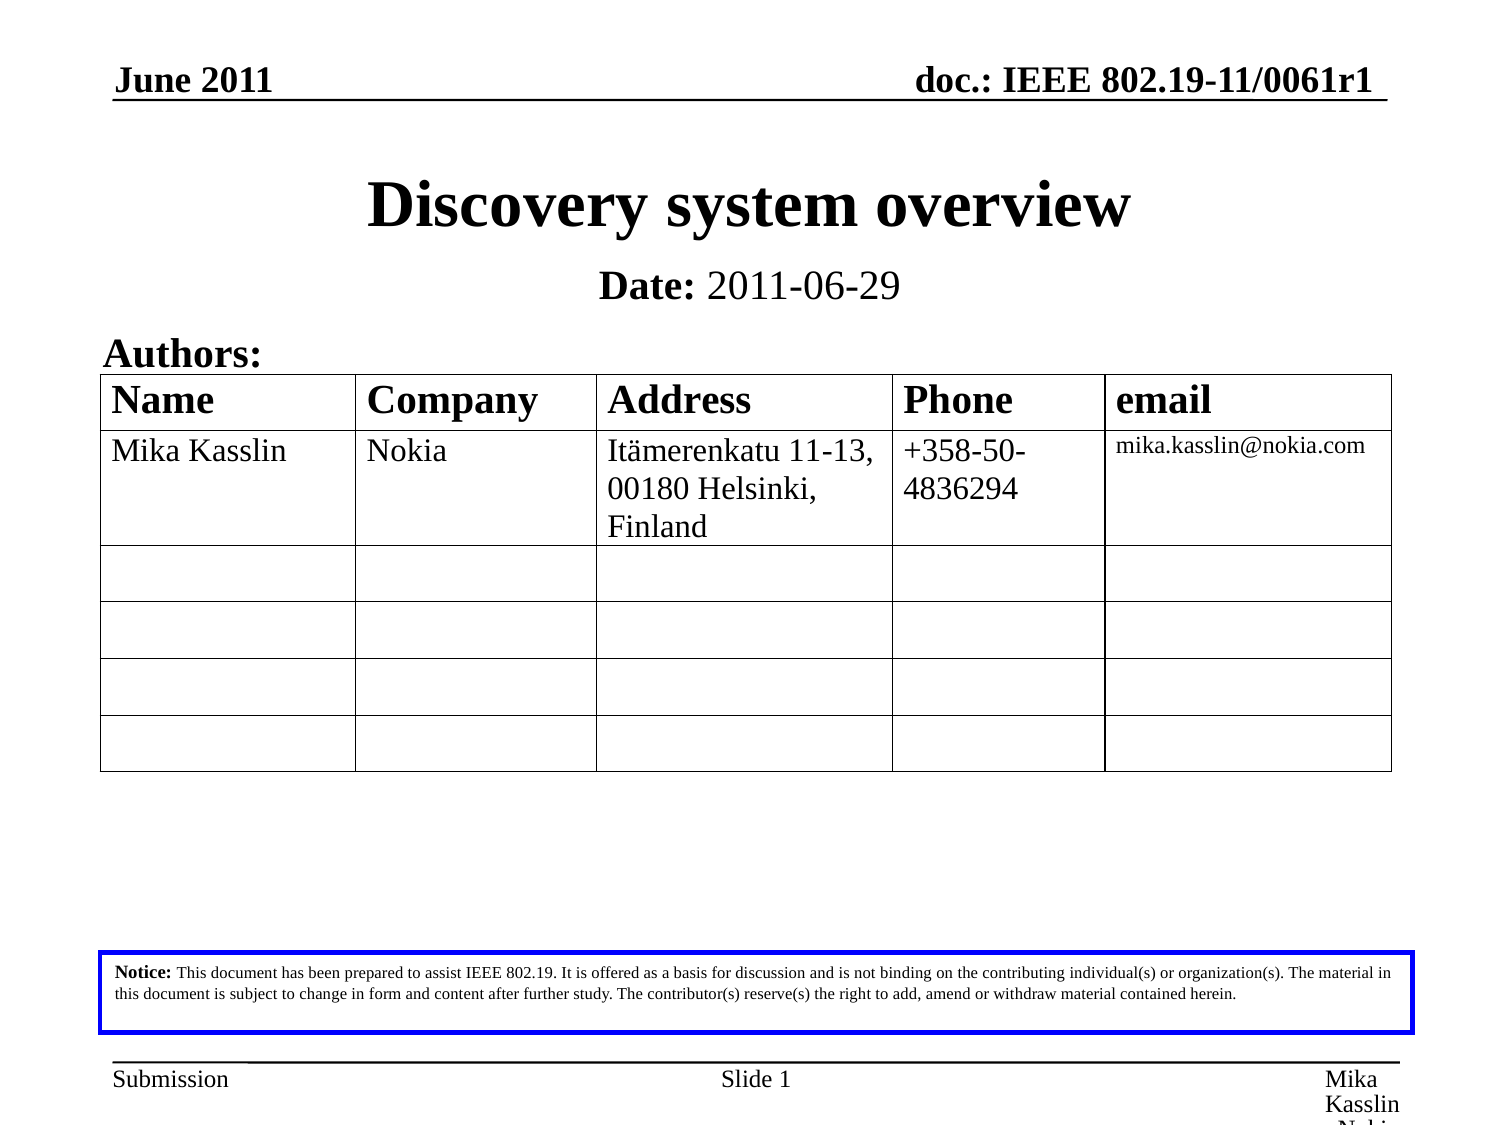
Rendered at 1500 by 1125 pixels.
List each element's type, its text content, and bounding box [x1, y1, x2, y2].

list Date: 2011-06-29 [112, 249, 1388, 313]
slide_number Slide 1 [712, 1062, 800, 1093]
footer Mika Kasslin, Nokia [1325, 1062, 1402, 1093]
title Discovery system overview [112, 112, 1388, 249]
text_box Notice: This document has been prepared to assist IEEE 802.19. It is offered as a basis for discussion and is not binding on the contributing individual(s) or organization(s). The material in this document is subject to change in form and content after further study. The contributor(s) reserve(s) the right to add, amend or withdraw material contained herein. [99, 952, 1413, 1033]
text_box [84, 373, 1420, 820]
text_box Authors: [87, 318, 325, 372]
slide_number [114, 54, 290, 100]
